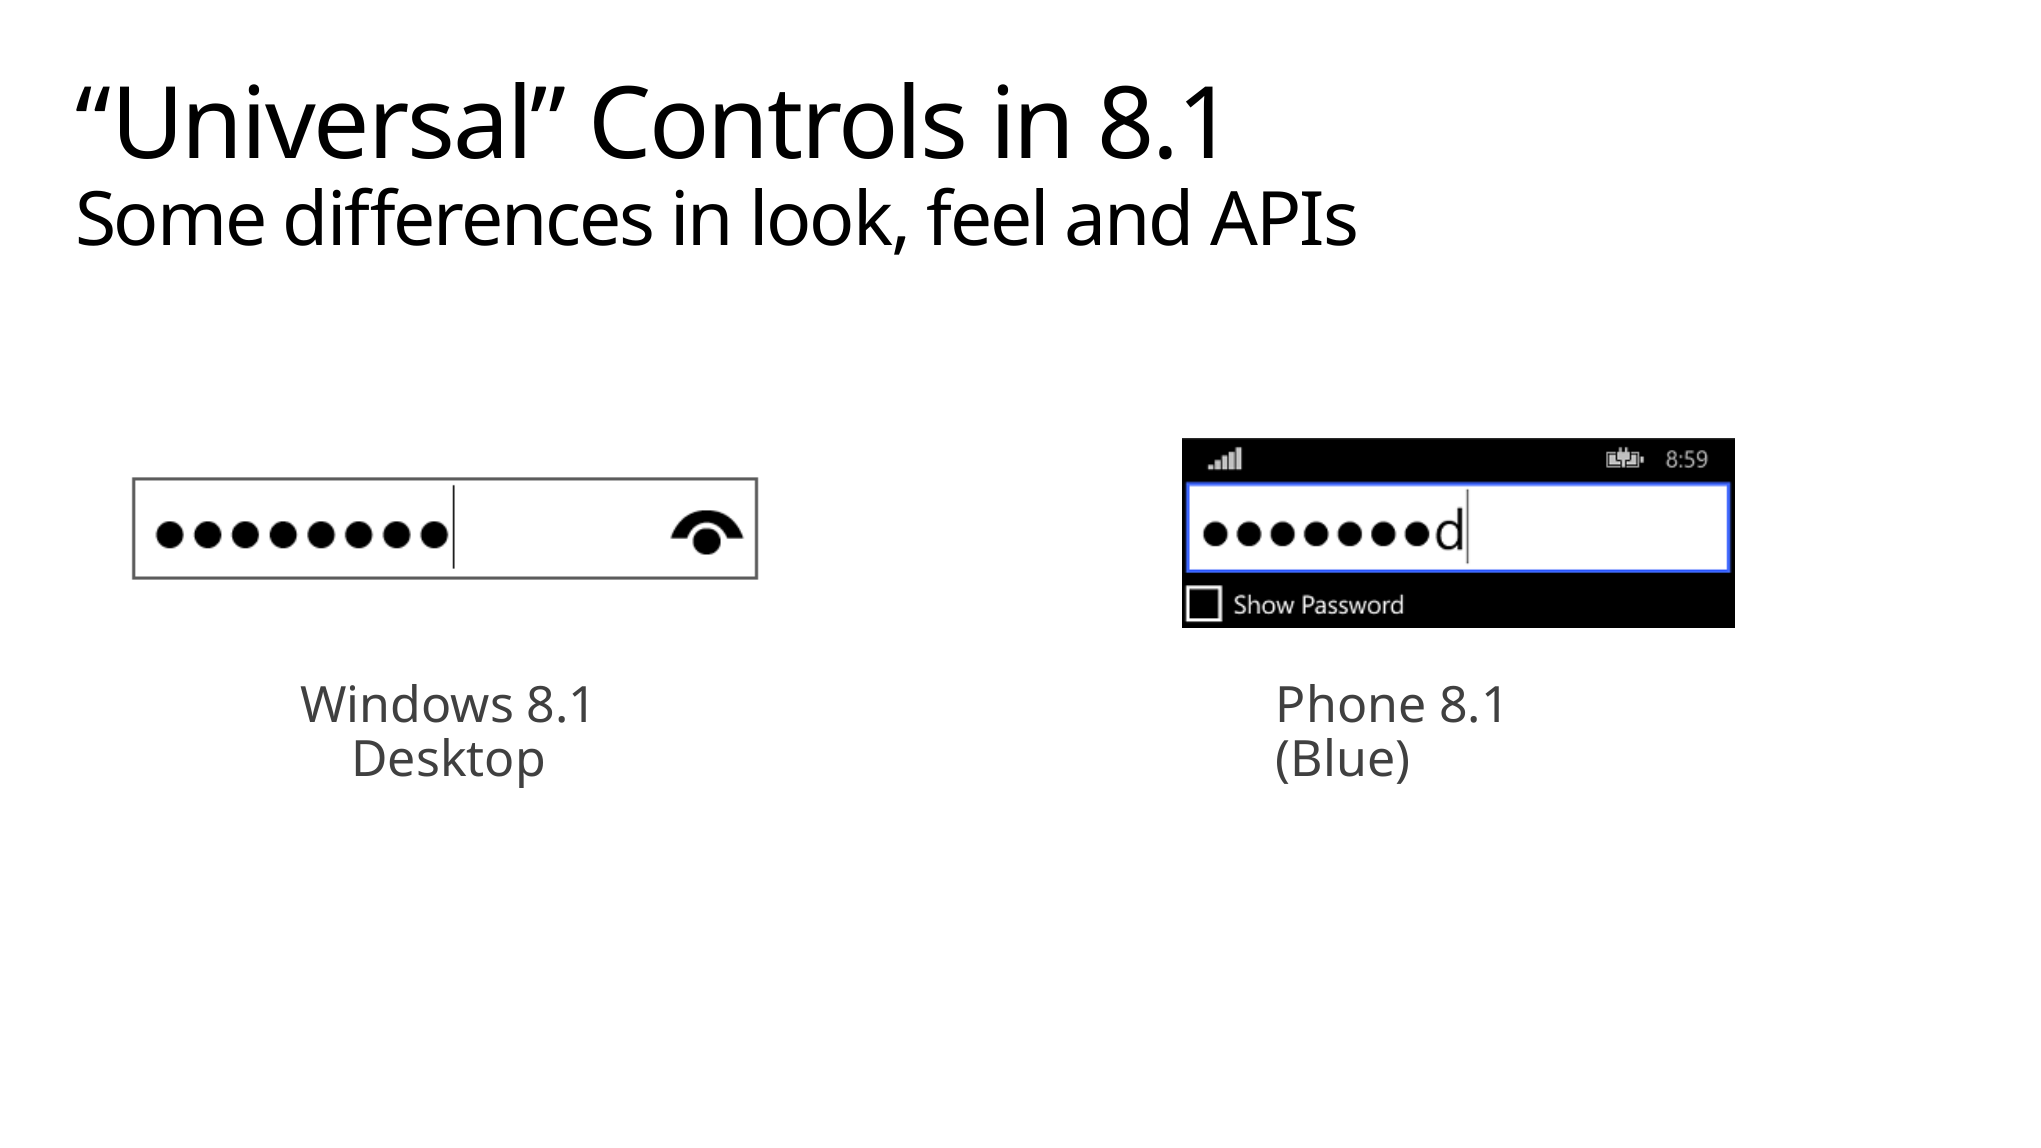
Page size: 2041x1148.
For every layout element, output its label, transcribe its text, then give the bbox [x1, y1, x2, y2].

text_box Phone 8.1 (Blue) [1245, 655, 1671, 812]
picture [123, 465, 775, 602]
text_box Windows 8.1 Desktop [173, 655, 725, 812]
title “Universal” Controls in 8.1 Some differences in look, feel and APIs [45, 48, 1996, 199]
picture [1182, 438, 1735, 629]
